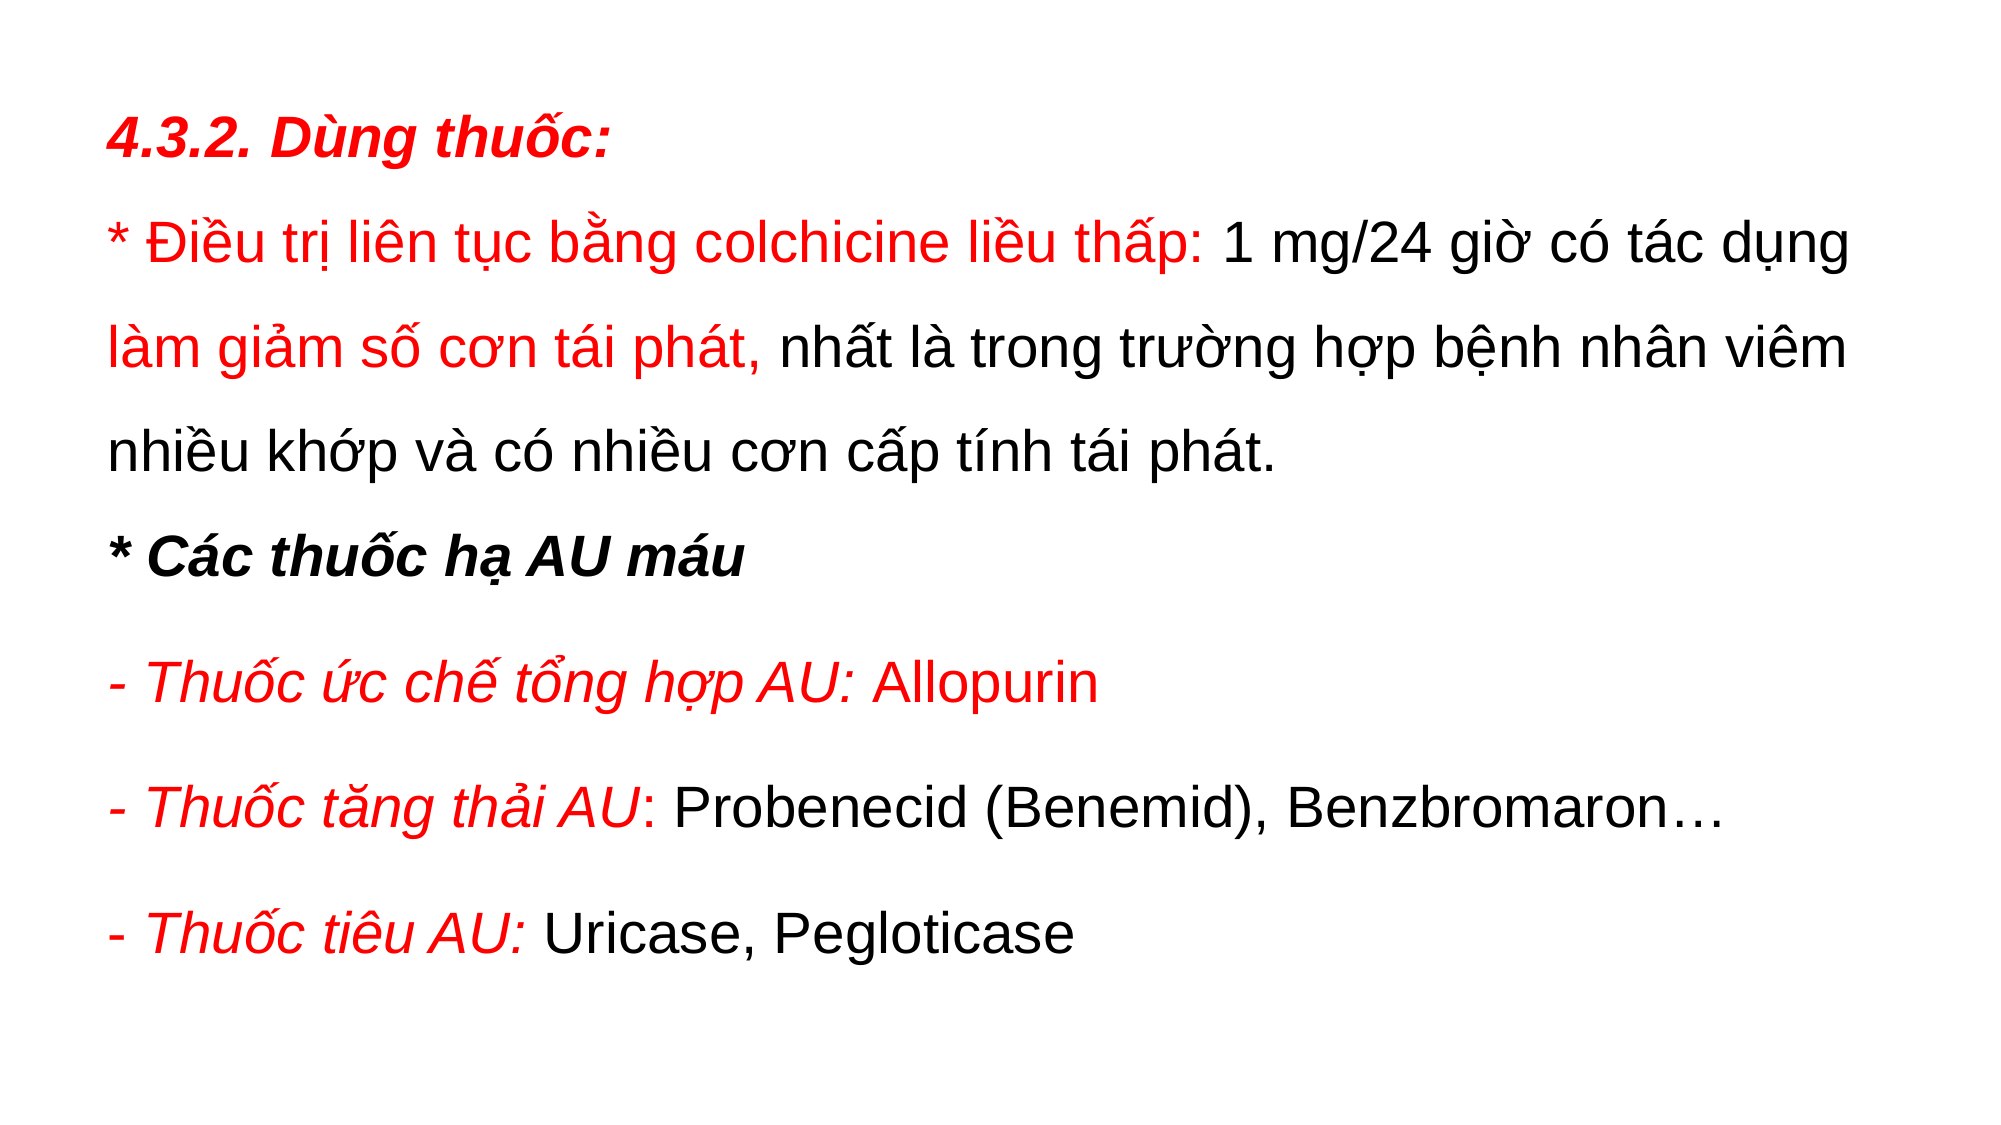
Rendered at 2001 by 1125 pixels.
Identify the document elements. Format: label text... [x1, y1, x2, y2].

list 4.3.2. Dùng thuốc: * Điều trị liên tục bằng colchicine liều thấp: 1 mg/24 giờ có tác dụng làm giảm số cơn tái phát, nhất là trong trường hợp bệnh nhân viêm nhiều khớp và có nhiều cơn cấp tính tái phát. * Các thuốc hạ AU máu - Thuốc ức chế tổng hợp AU: Allopurin - Thuốc tăng thải AU: Probenecid (Benemid), Benzbromaron… - Thuốc tiêu AU: Uricase, Pegloticase [92, 57, 1931, 1033]
